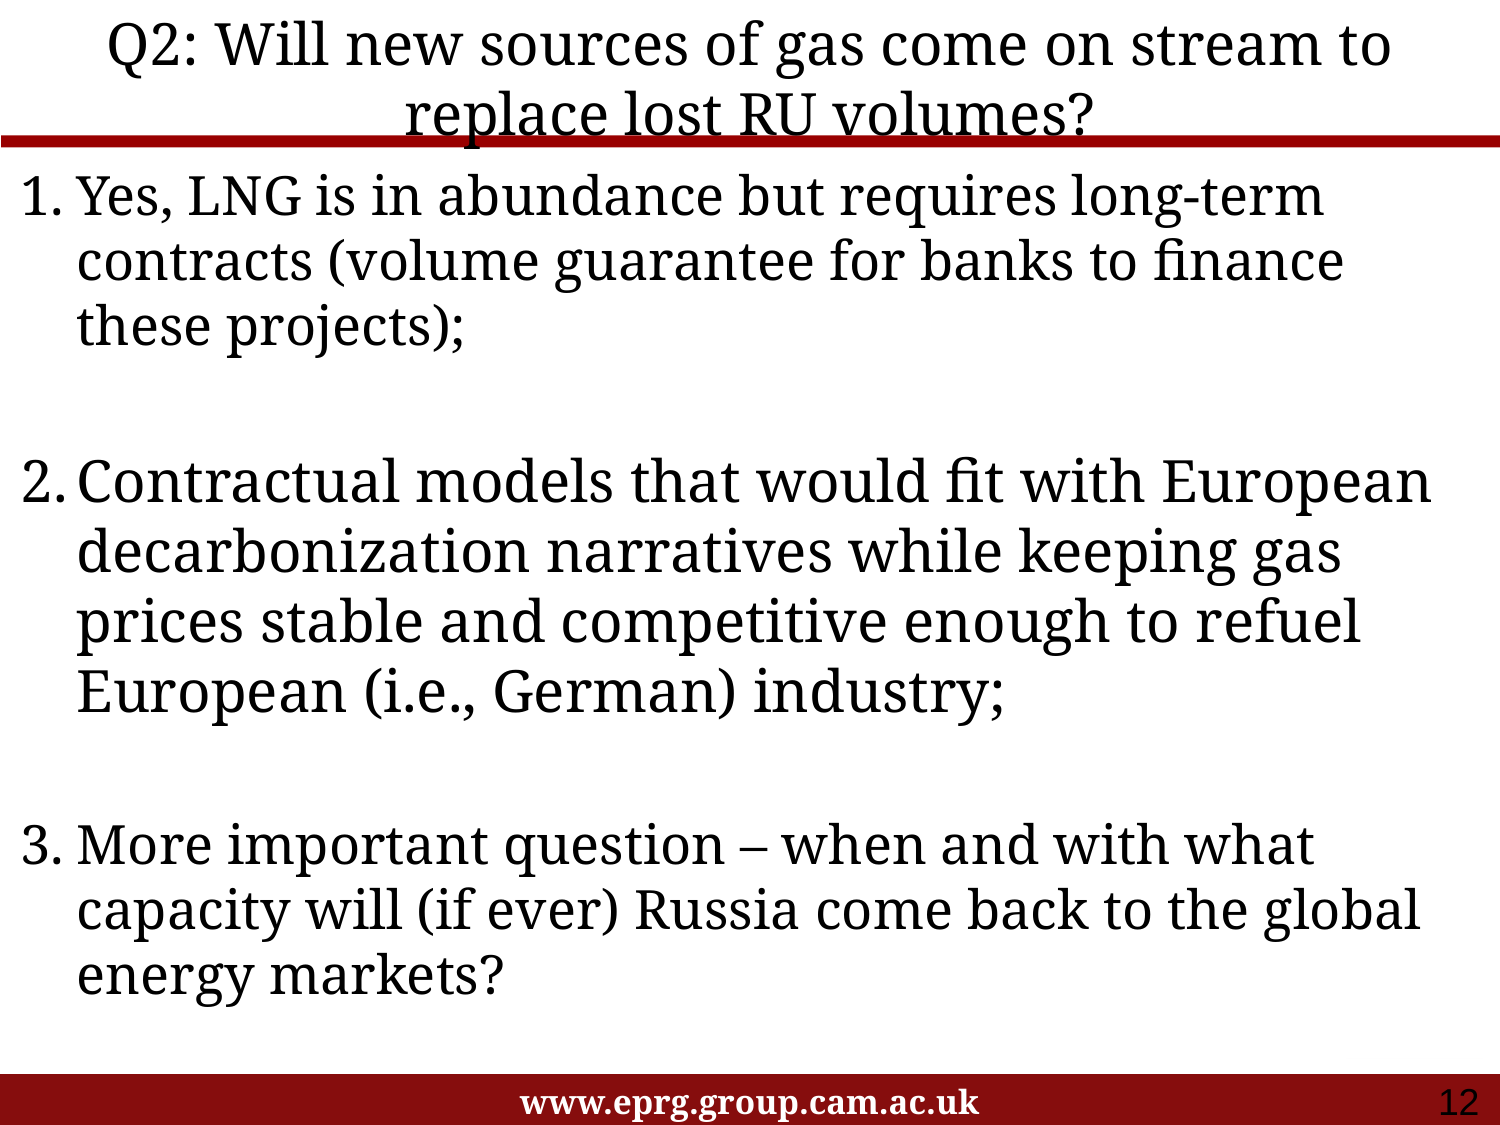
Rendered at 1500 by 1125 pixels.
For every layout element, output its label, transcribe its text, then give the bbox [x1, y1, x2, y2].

text_box 12 [1423, 1070, 1500, 1125]
text_box Q2: Will new sources of gas come on stream to replace lost RU volumes? [0, 0, 1500, 126]
list Yes, LNG is in abundance but requires long-term contracts (volume guarantee for banks to finance these projects); Contractual models that would fit with European decarbonization narratives while keeping gas prices stable and competitive enough to refuel European (i.e., German) industry; More important question – when and with what capacity will (if ever) Russia come back to the global energy markets? [5, 154, 1500, 1035]
